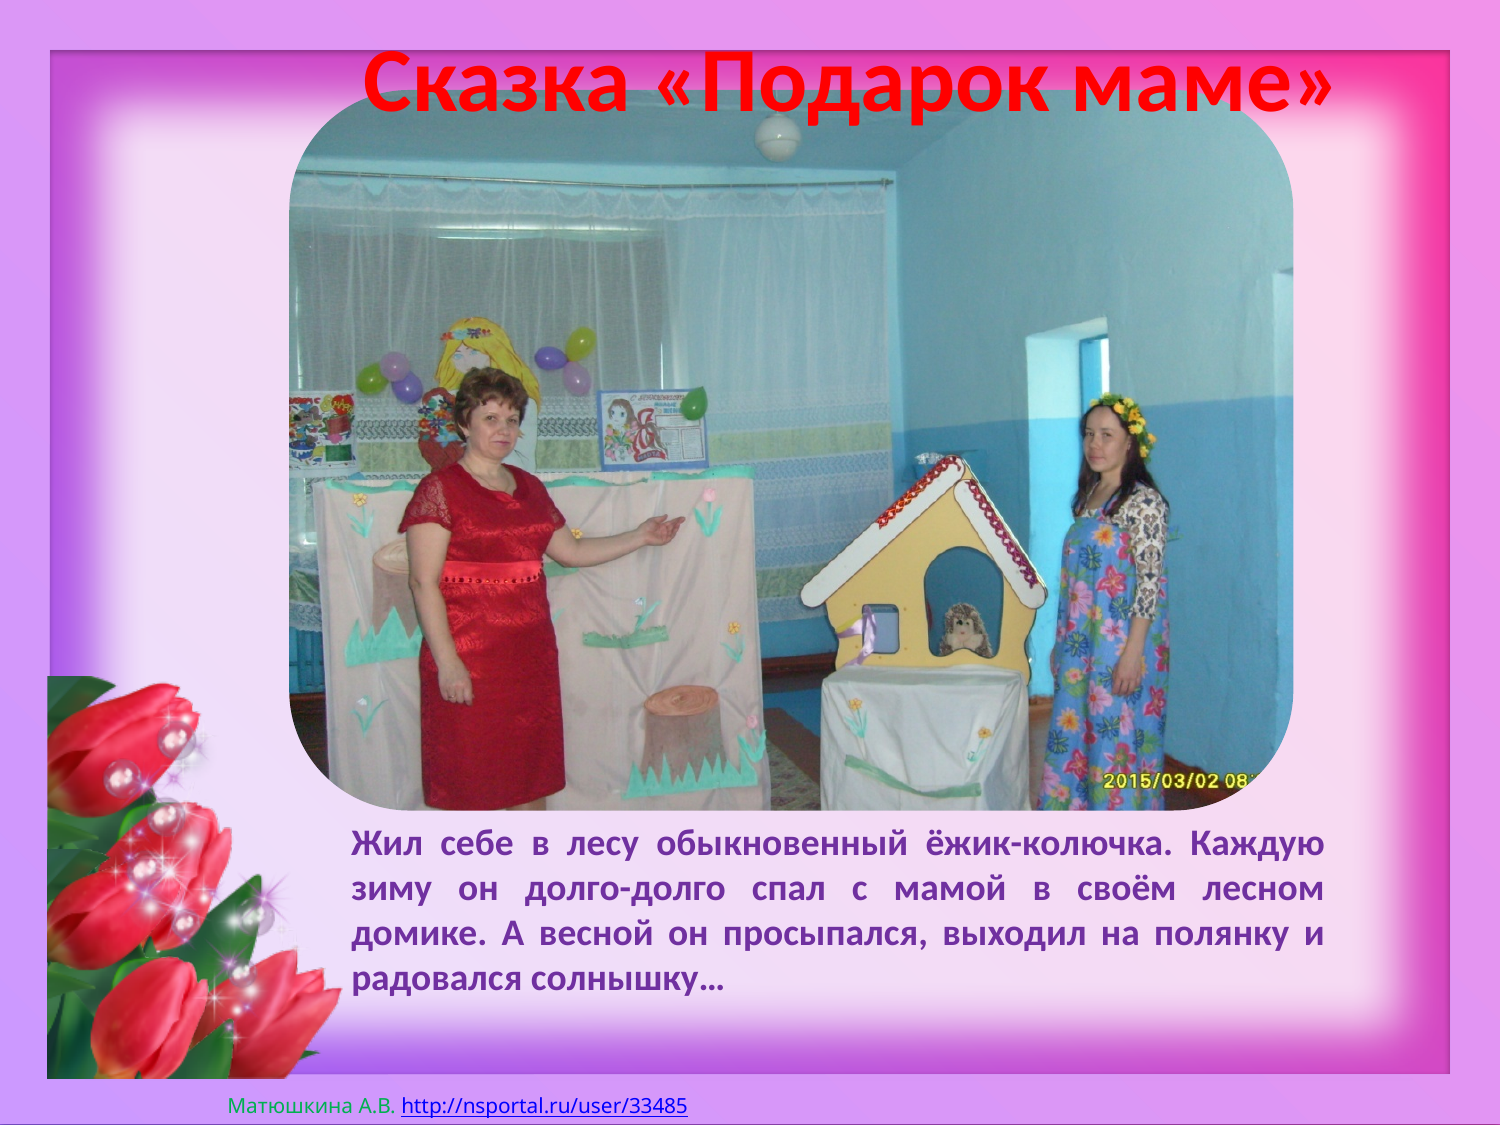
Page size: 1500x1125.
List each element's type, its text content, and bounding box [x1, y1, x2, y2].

picture [47, 89, 1294, 1079]
title Сказка «Подарок маме» [75, 0, 1425, 149]
text_box Жил себе в лесу обыкновенный ёжик-колючка. Каждую зиму он долго-долго спал с мамой в своём лесном домике. А весной он просыпался, выходил на полянку и радовался солнышку… [336, 810, 1341, 1006]
